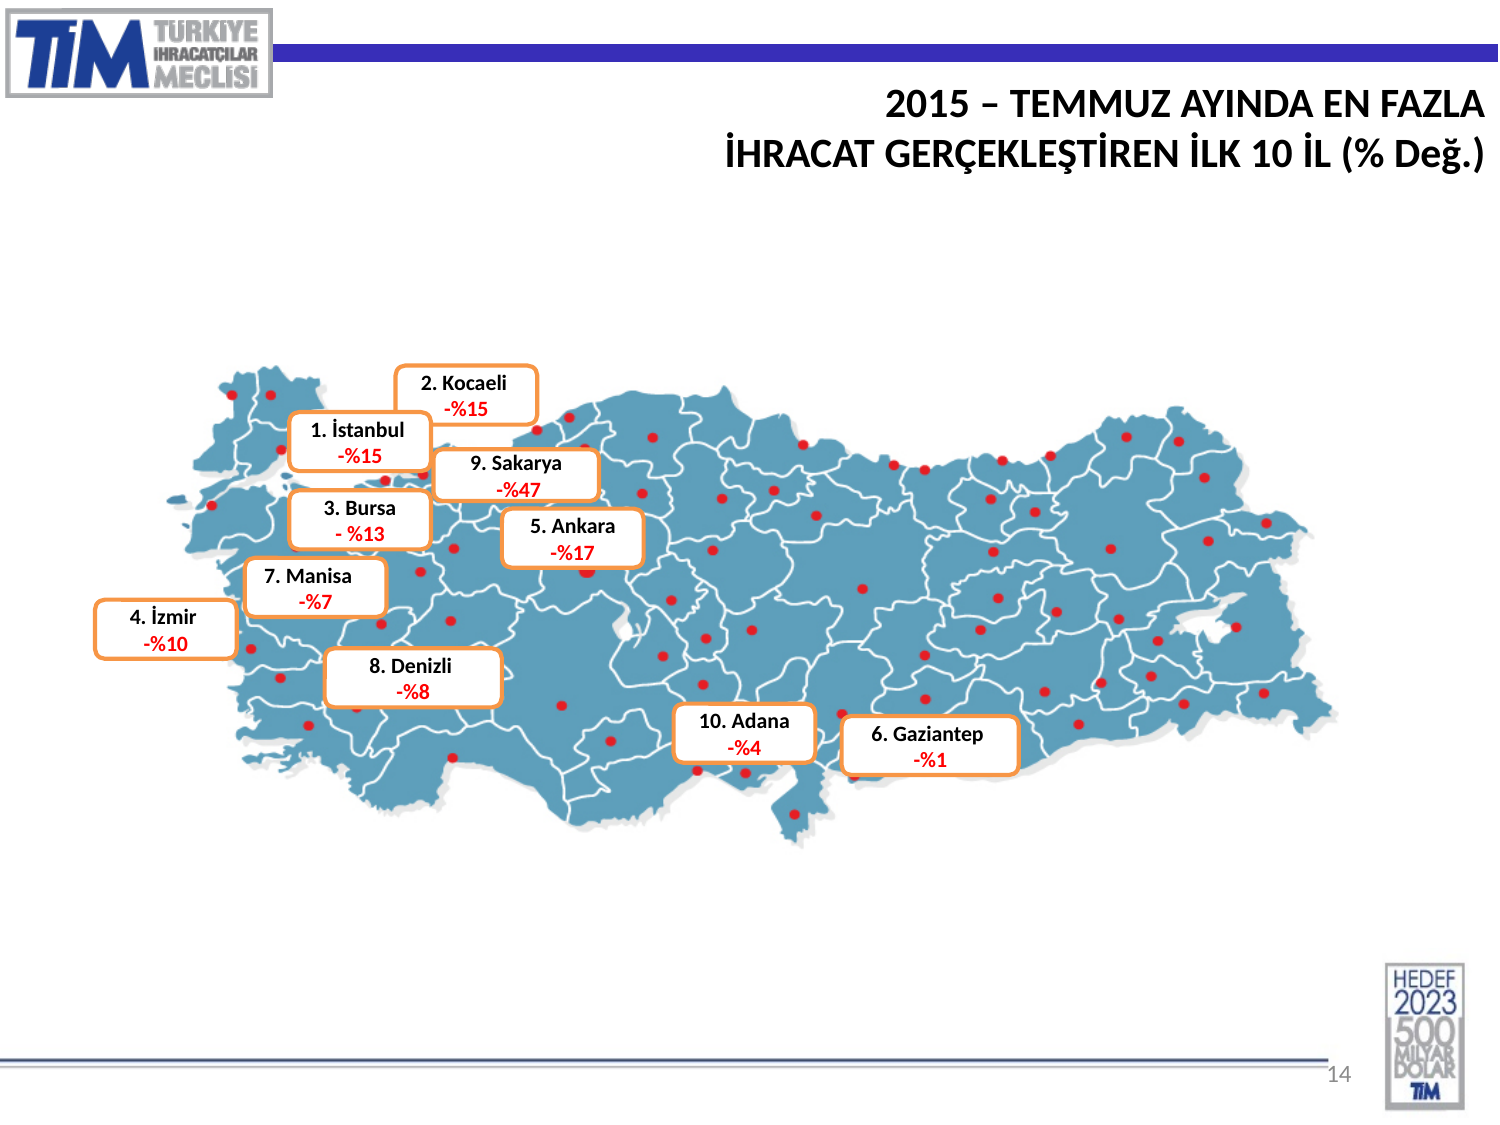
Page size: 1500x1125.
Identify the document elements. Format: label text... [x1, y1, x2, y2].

text_box 2015 – TEMMUZ AYINDA EN FAZLA İHRACAT GERÇEKLEŞTİREN İLK 10 İL (% Değ.) [159, 68, 1500, 183]
picture [5, 8, 273, 98]
slide_number 14 [1051, 1042, 1367, 1103]
text_box 4. İzmir -%10 [92, 597, 142, 661]
picture [0, 238, 1500, 1125]
